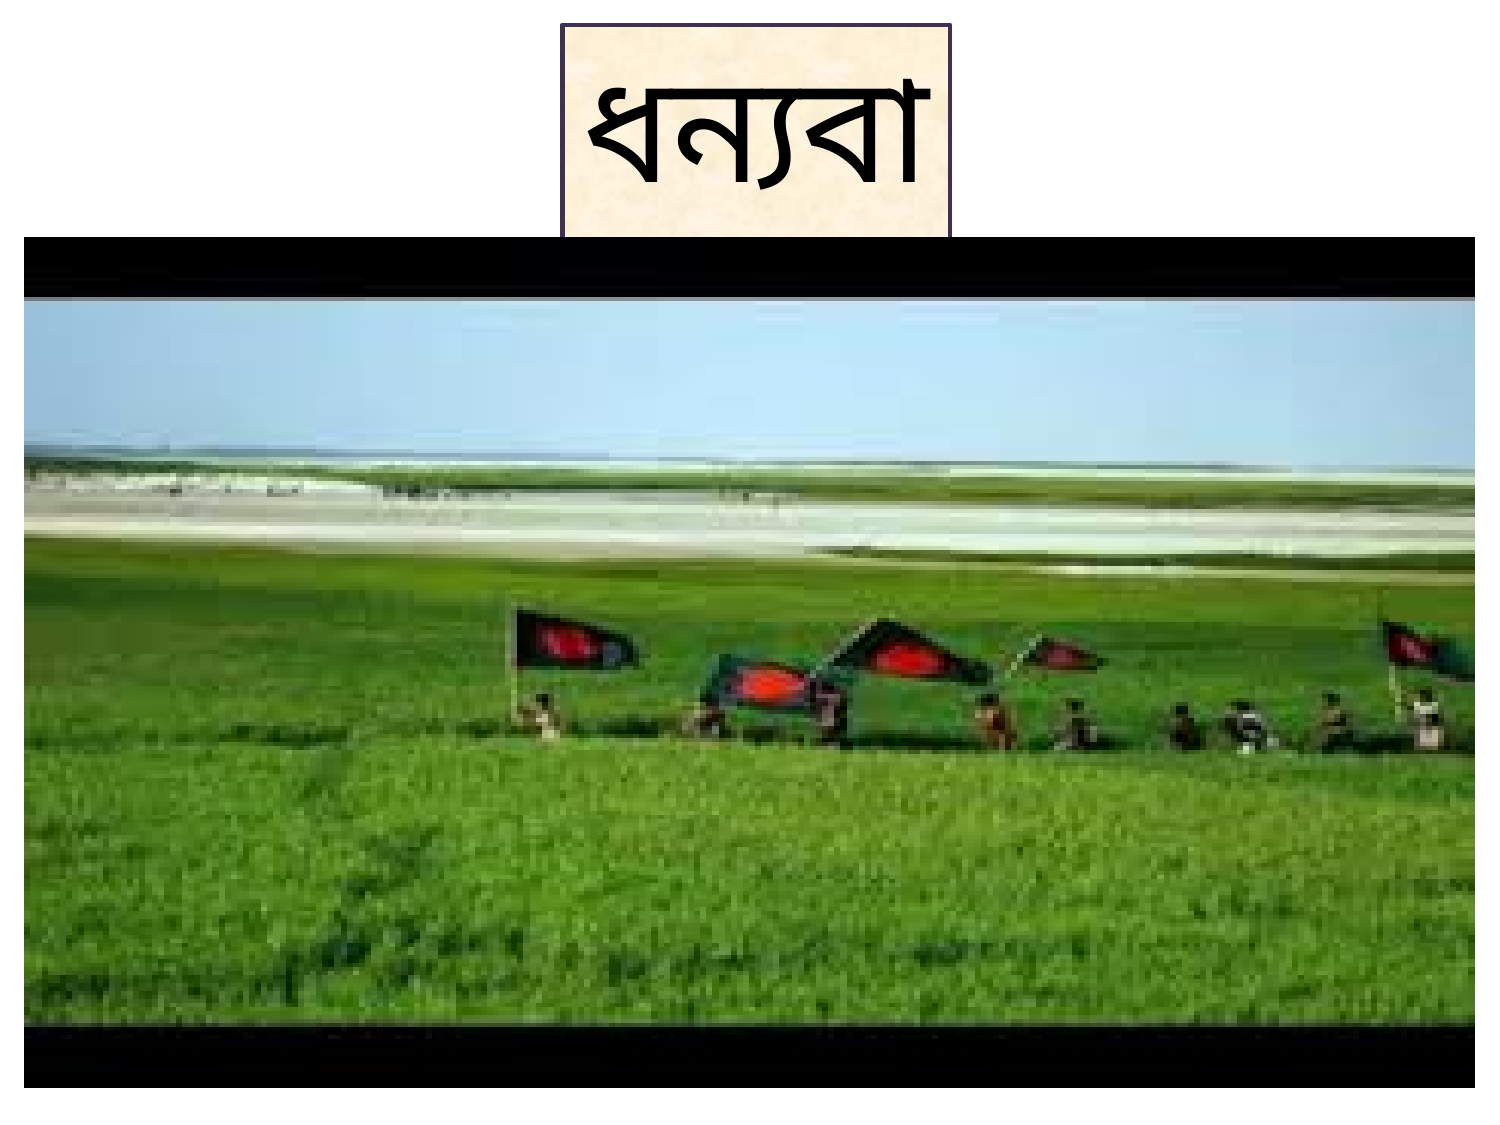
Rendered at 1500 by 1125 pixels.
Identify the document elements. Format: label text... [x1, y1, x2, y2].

picture [24, 237, 1476, 1088]
text_box ধন্যবাদ [562, 24, 950, 235]
